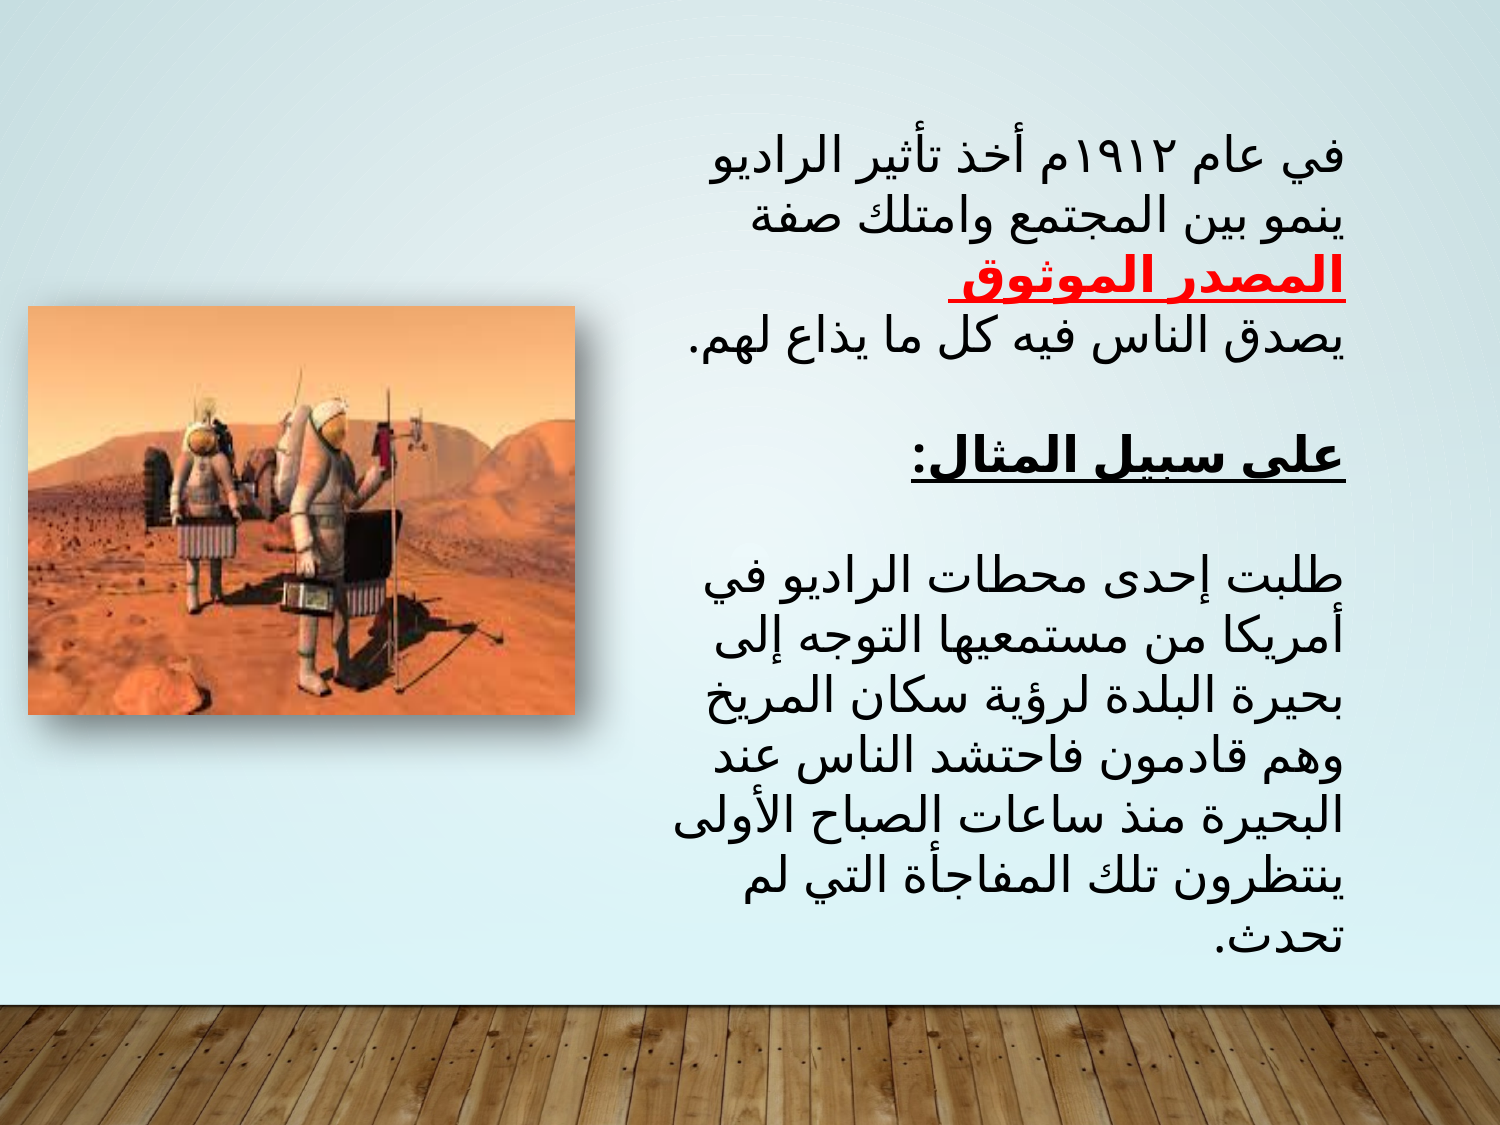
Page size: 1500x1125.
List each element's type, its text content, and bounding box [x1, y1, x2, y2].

picture [0, 1005, 1500, 1125]
list في عام ١٩١٢م أخذ تأثير الراديو ينمو بين المجتمع وامتلك صفة المصدر الموثوق يصدق الناس فيه كل ما يذاع لهم. على سبيل المثال: طلبت إحدى محطات الراديو في أمريكا من مستمعيها التوجه إلى بحيرة البلدة لرؤية سكان المريخ وهم قادمون فاحتشد الناس عند البحيرة منذ ساعات الصباح الأولى ينتظرون تلك المفاجأة التي لم تحدث. [629, 114, 1362, 1042]
picture [28, 305, 575, 716]
